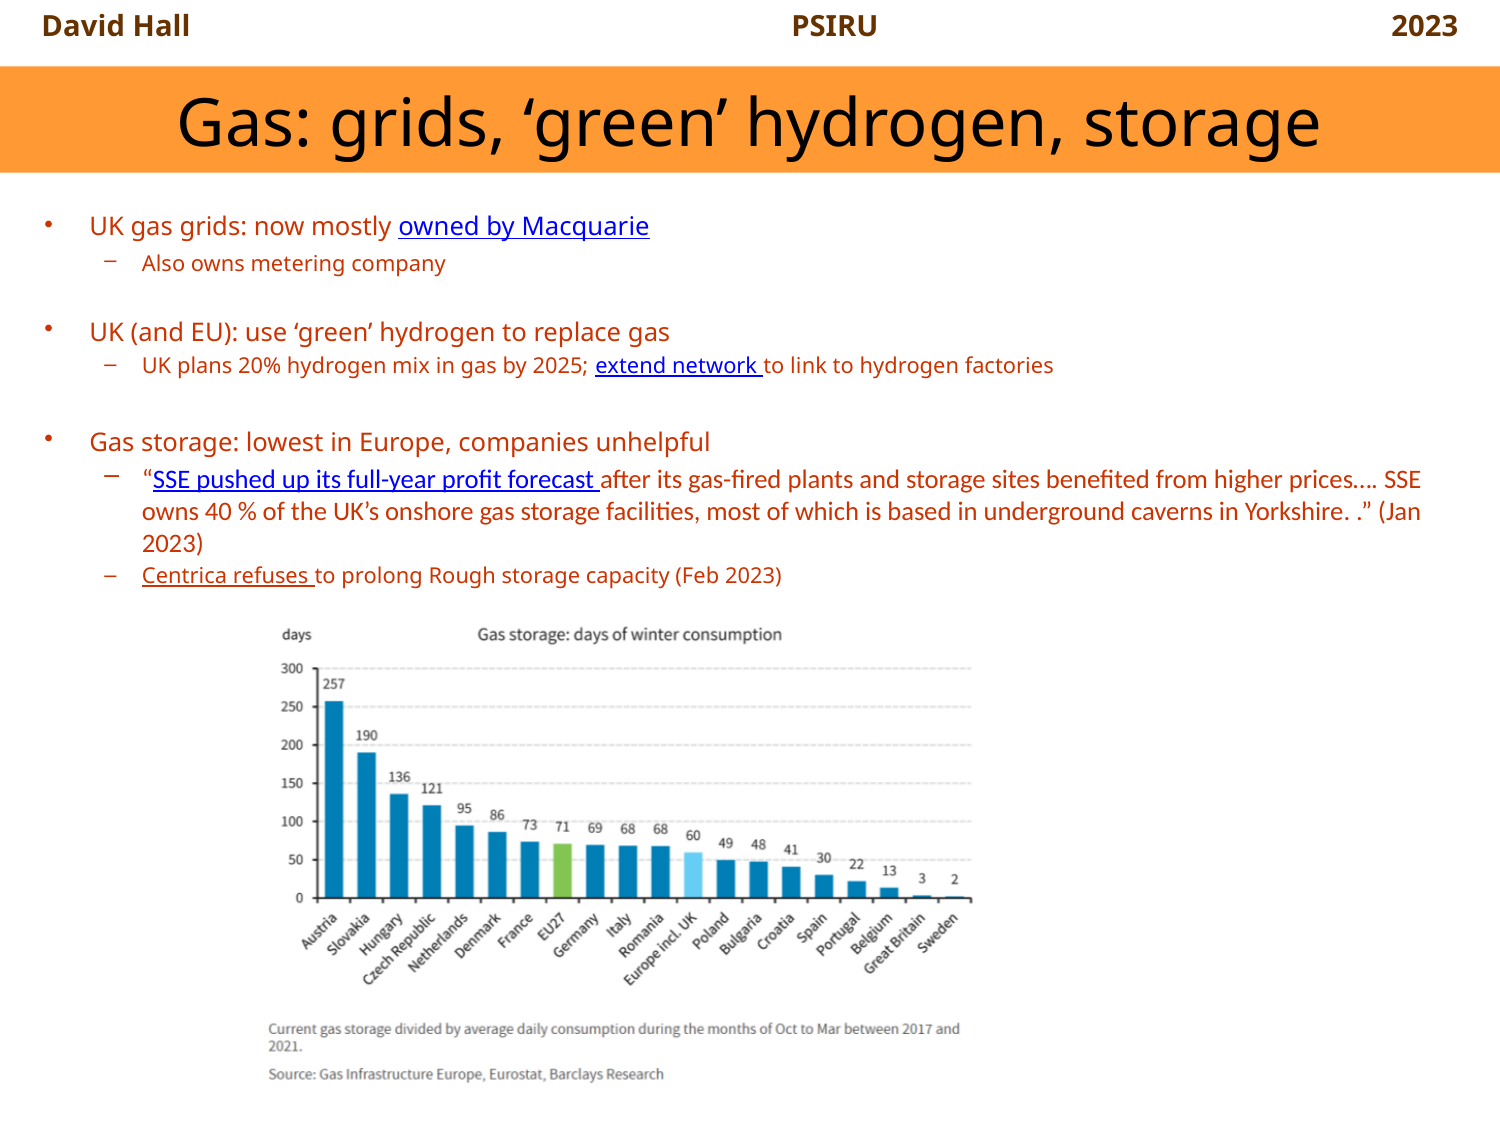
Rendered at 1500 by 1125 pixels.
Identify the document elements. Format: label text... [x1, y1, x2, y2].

title Gas: grids, ‘green’ hydrogen, storage [0, 66, 1500, 173]
picture [265, 609, 987, 1092]
list UK gas grids: now mostly owned by Macquarie Also owns metering company UK (and EU): use ‘green’ hydrogen to replace gas UK plans 20% hydrogen mix in gas by 2025; extend network to link to hydrogen factories Gas storage: lowest in Europe, companies unhelpful “SSE pushed up its full-year profit forecast after its gas-fired plants and storage sites benefited from higher prices…. SSE owns 40 % of the UK’s onshore gas storage facilities, most of which is based in underground caverns in Yorkshire. .” (Jan 2023) Centrica refuses to prolong Rough storage capacity (Feb 2023) [29, 196, 1471, 610]
